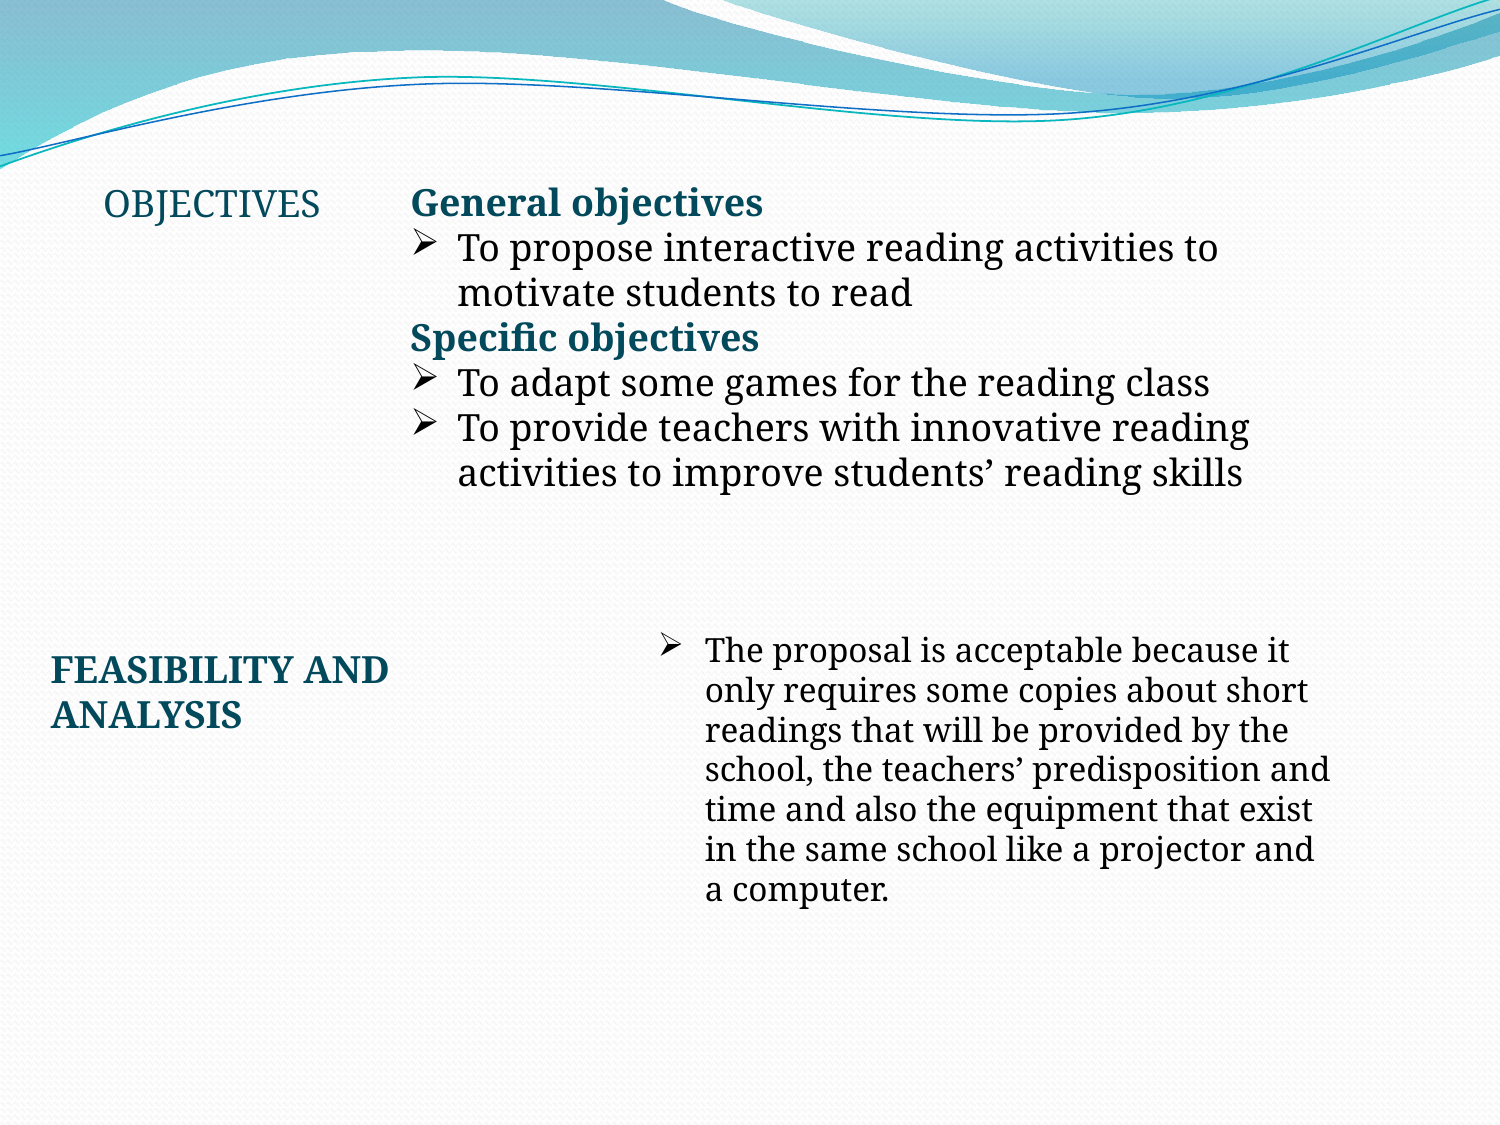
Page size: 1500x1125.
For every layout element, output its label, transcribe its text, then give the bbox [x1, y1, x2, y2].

text_box FEASIBILITY AND ANALYSIS [35, 638, 603, 744]
text_box General objectives To propose interactive reading activities to motivate students to read Specific objectives To adapt some games for the reading class To provide teachers with innovative reading activities to improve students’ reading skills [395, 171, 1351, 547]
text_box OBJECTIVES [88, 172, 378, 233]
text_box The proposal is acceptable because it only requires some copies about short readings that will be provided by the school, the teachers’ predisposition and time and also the equipment that exist in the same school like a projector and a computer. [643, 621, 1351, 956]
